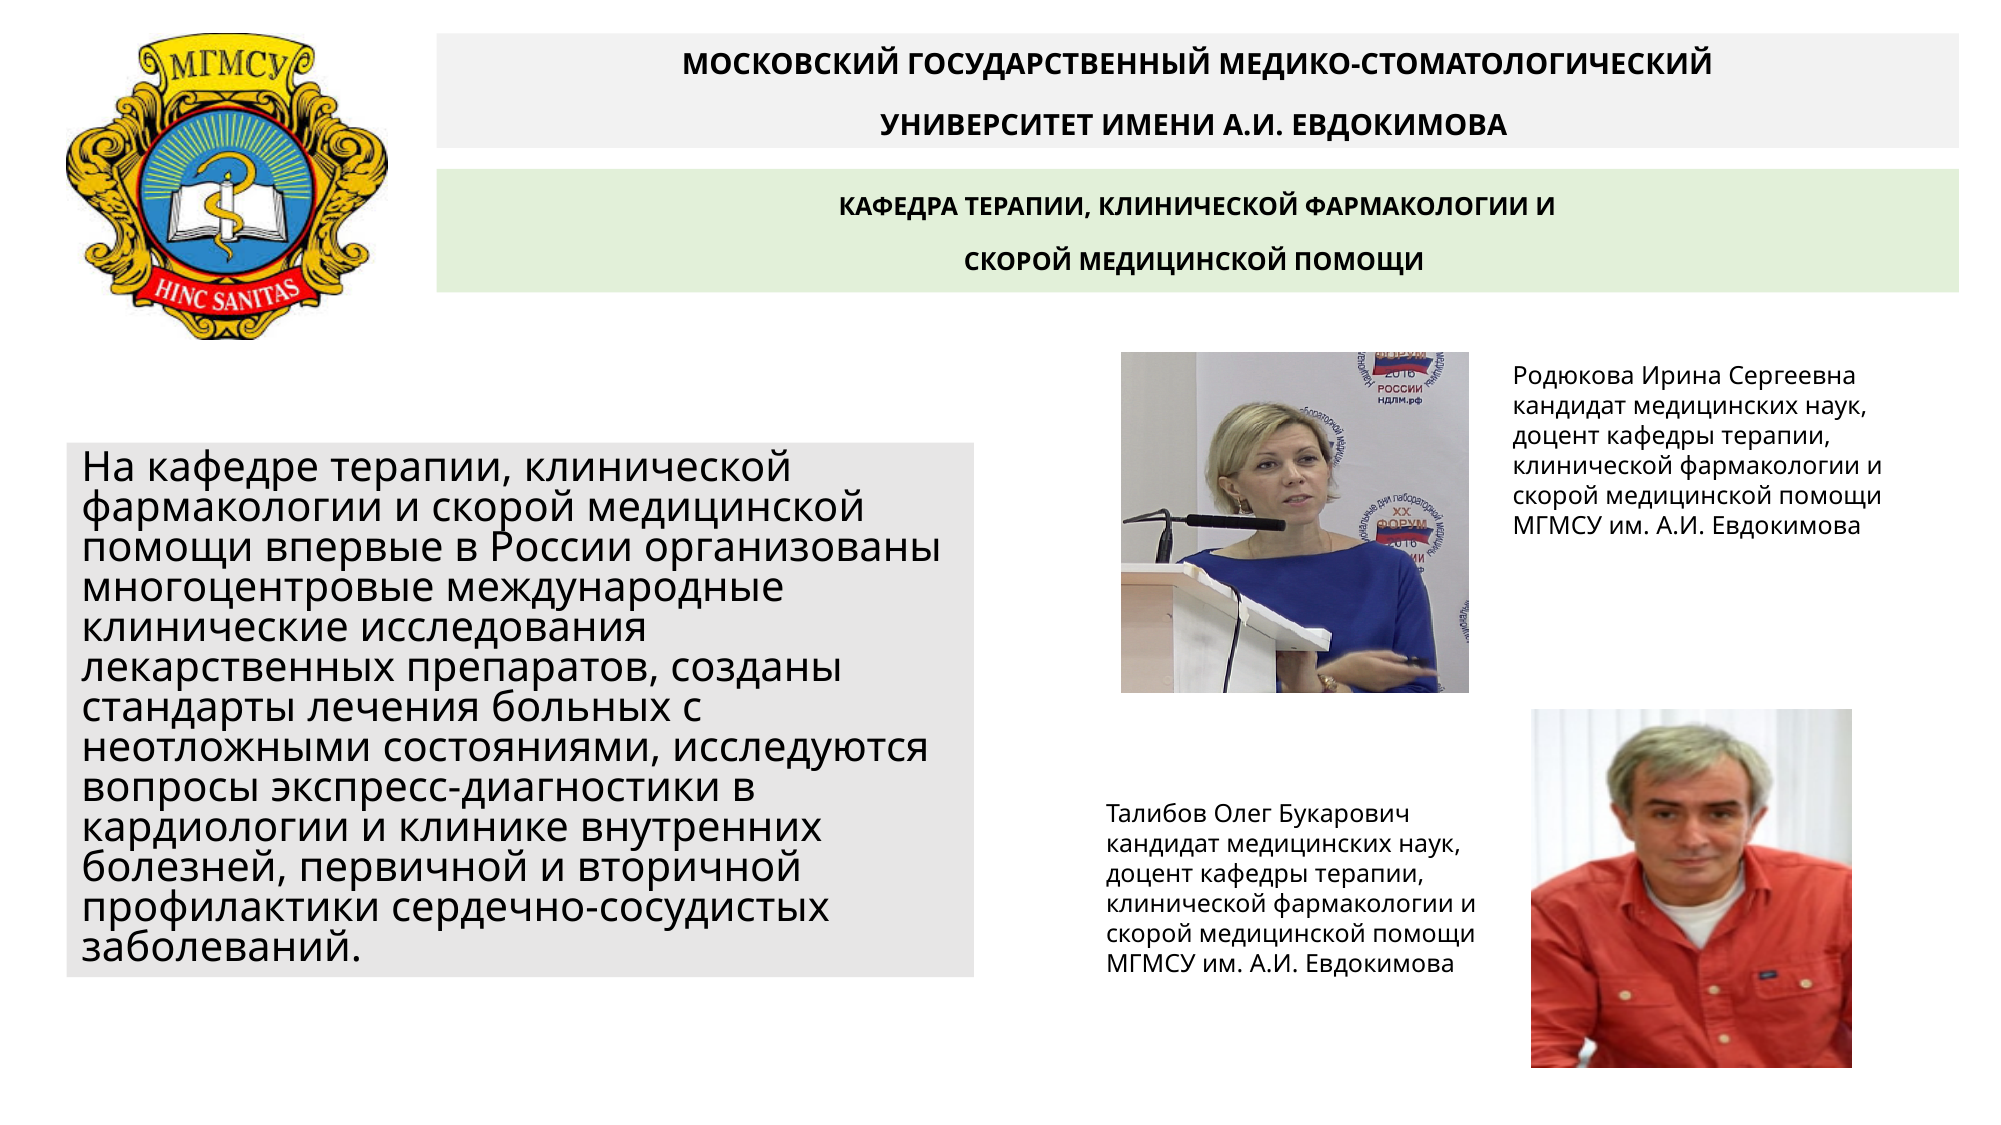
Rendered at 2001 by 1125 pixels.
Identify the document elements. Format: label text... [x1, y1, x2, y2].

picture [1121, 352, 1469, 693]
text_box КАФЕДРА ТЕРАПИИ, КЛИНИЧЕСКОЙ ФАРМАКОЛОГИИ И СКОРОЙ МЕДИЦИНСКОЙ ПОМОЩИ [436, 168, 1960, 293]
text_box МОСКОВСКИЙ ГОСУДАРСТВЕННЫЙ МЕДИКО-СТОМАТОЛОГИЧЕСКИЙ УНИВЕРСИТЕТ ИМЕНИ А.И. ЕВДОКИМОВА [436, 32, 1960, 149]
picture [66, 33, 388, 340]
text_box Родюкова Ирина Сергеевна кандидат медицинских наук, доцент кафедры терапии, клинической фармакологии и скорой медицинской помощи МГМСУ им. А.И. Евдокимова [1497, 352, 1906, 547]
text_box Талибов Олег Букарович кандидат медицинских наук, доцент кафедры терапии, клинической фармакологии и скорой медицинской помощи МГМСУ им. А.И. Евдокимова [1091, 790, 1499, 985]
text_box На кафедре терапии, клинической фармакологии и скорой медицинской помощи впервые в России организованы многоцентровые международные клинические исследования лекарственных препаратов, созданы стандарты лечения больных с неотложными состояниями, исследуются вопросы экспресс-диагностики в кардиологии и клинике внутренних болезней, первичной и вторичной профилактики сердечно-сосудистых заболеваний. [66, 442, 974, 978]
picture [1531, 709, 1852, 1068]
